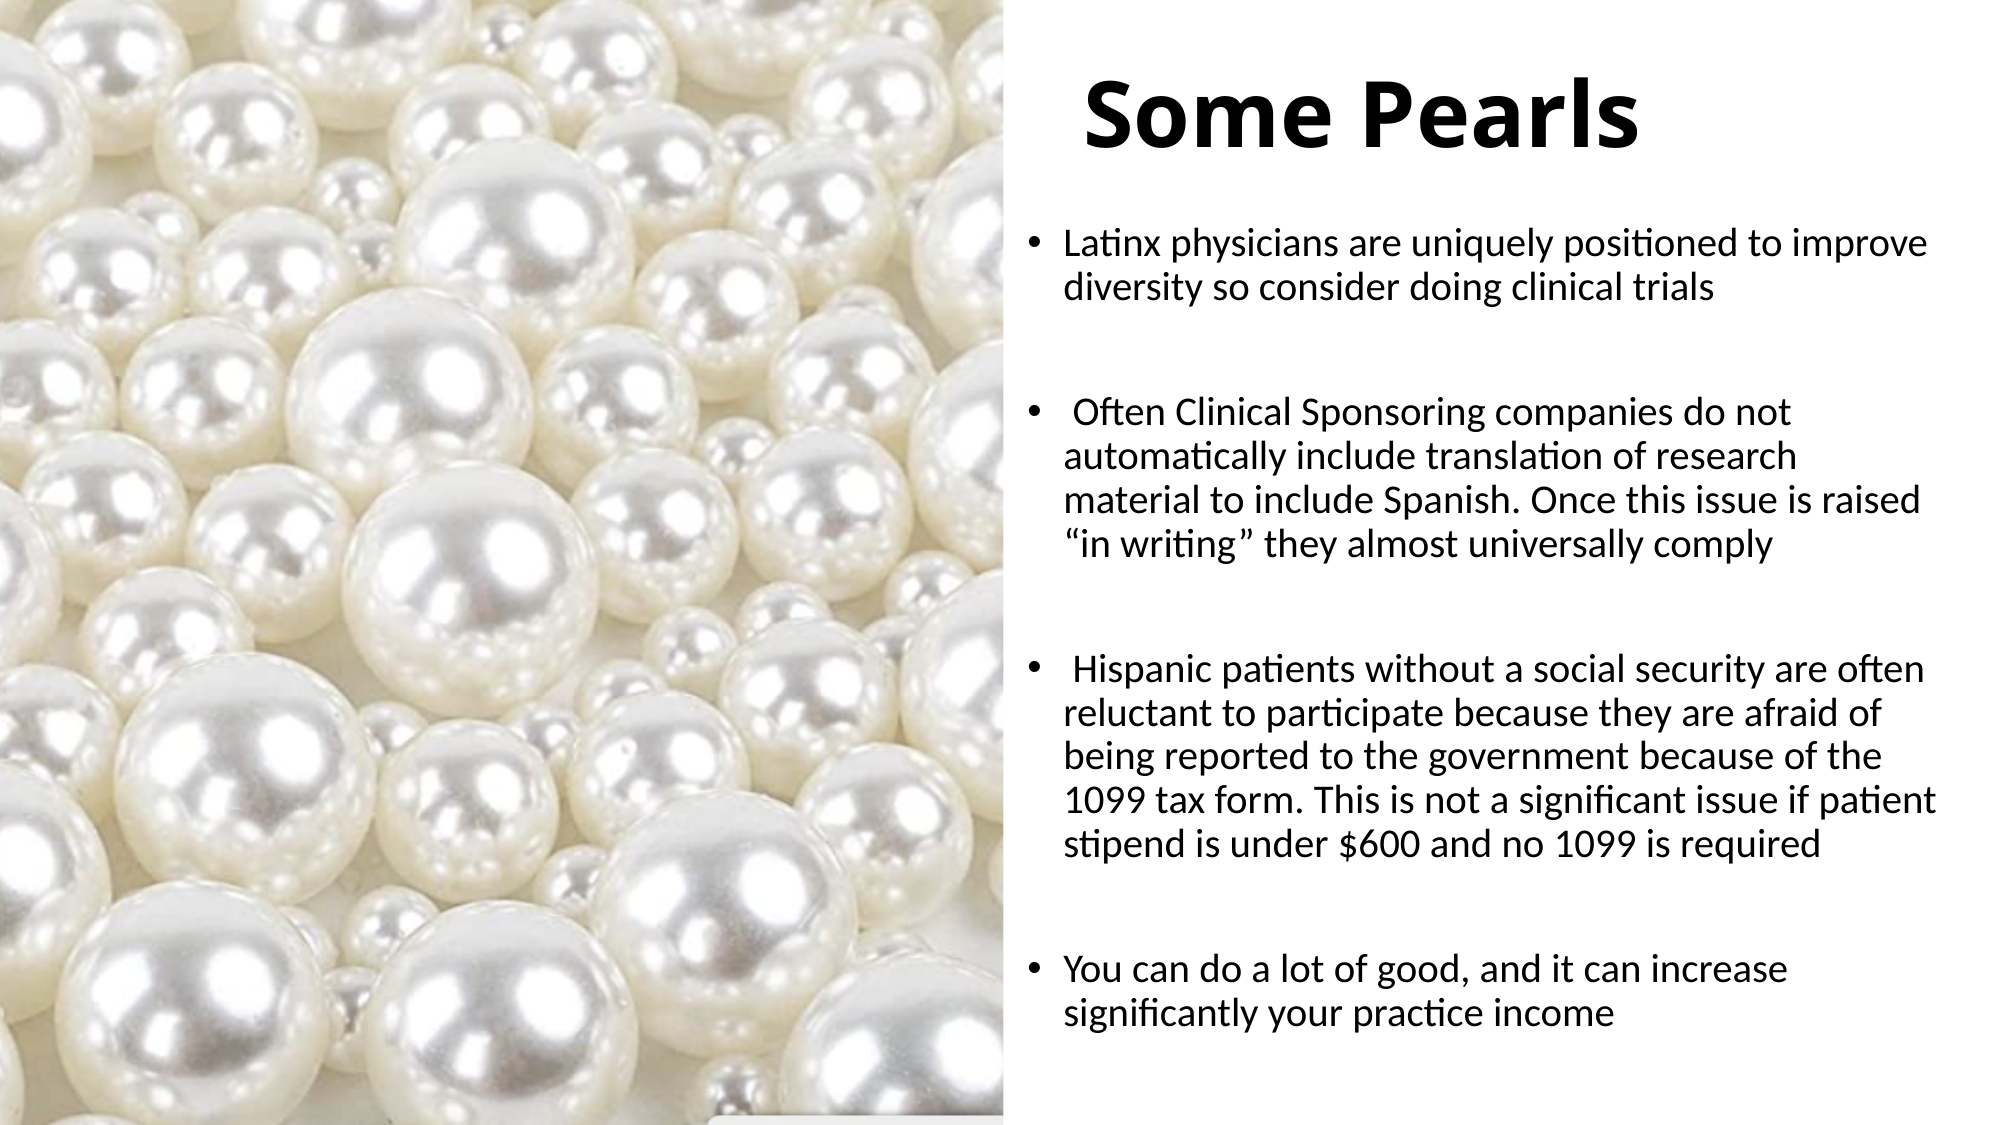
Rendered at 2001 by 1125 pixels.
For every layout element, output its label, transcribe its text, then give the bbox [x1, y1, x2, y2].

title Some Pearls [1068, 0, 1863, 214]
list Latinx physicians are uniquely positioned to improve diversity so consider doing clinical trials Often Clinical Sponsoring companies do not automatically include translation of research material to include Spanish. Once this issue is raised “in writing” they almost universally comply Hispanic patients without a social security are often reluctant to participate because they are afraid of being reported to the government because of the 1099 tax form. This is not a significant issue if patient stipend is under $600 and no 1099 is required You can do a lot of good, and it can increase significantly your practice income [1004, 214, 1958, 1089]
text_box [1004, 0, 2000, 1125]
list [0, 0, 1004, 1125]
